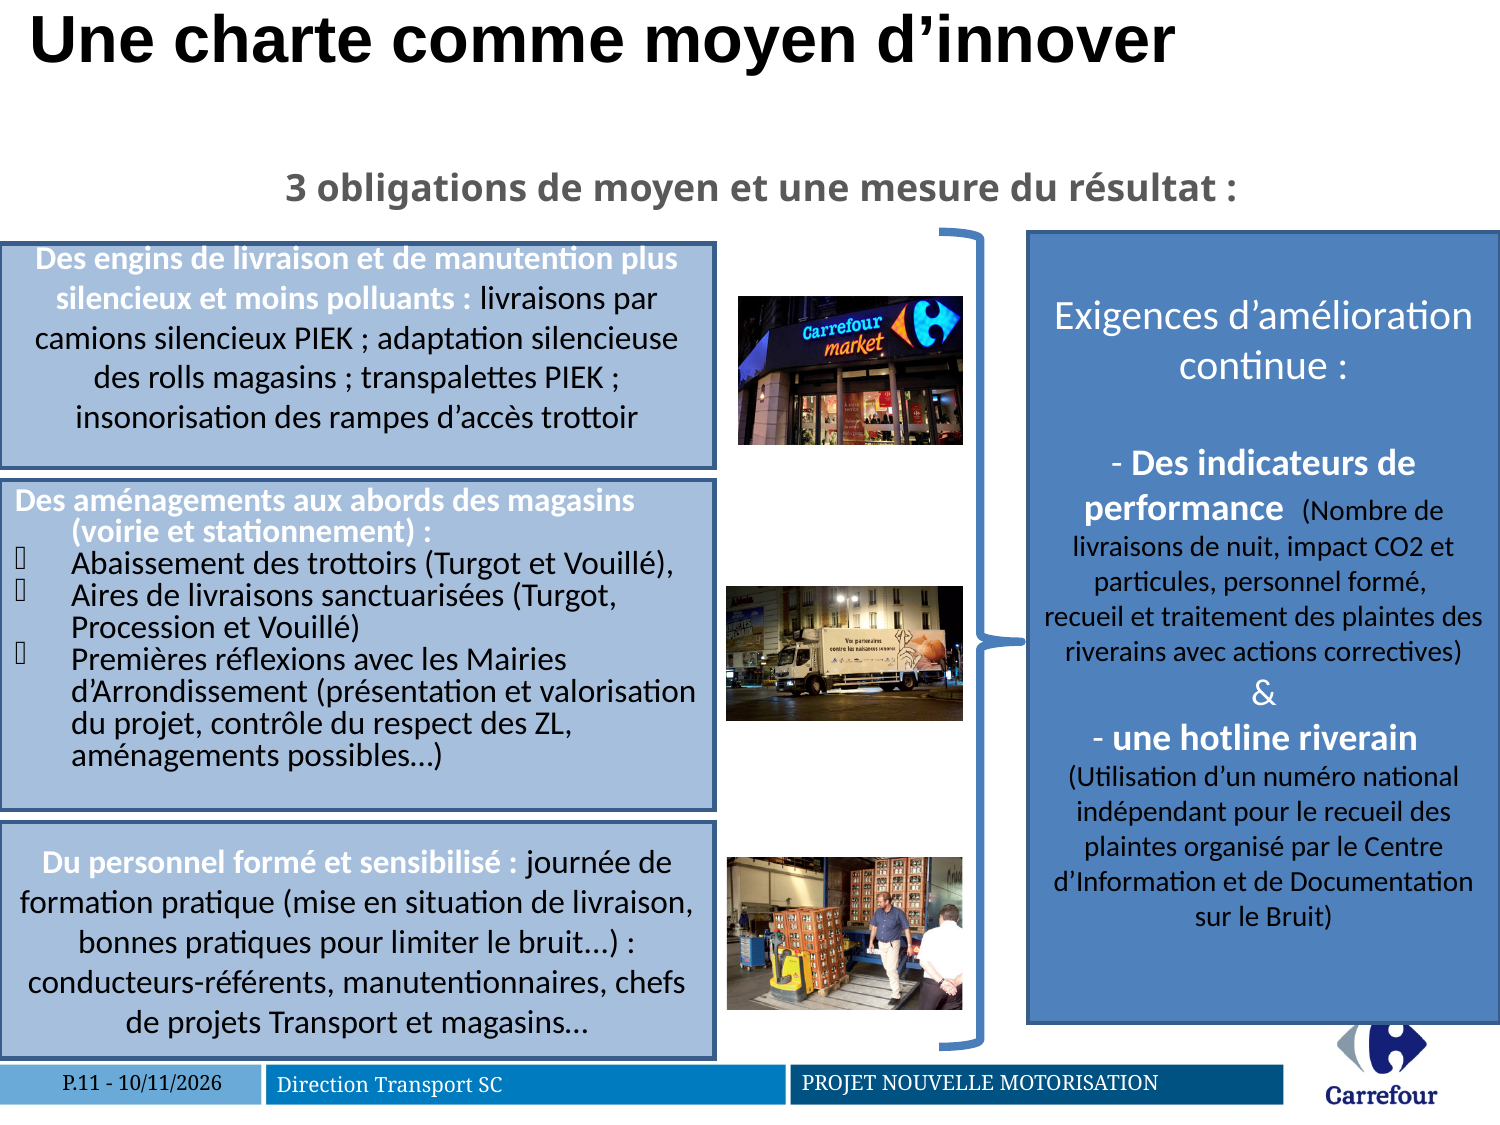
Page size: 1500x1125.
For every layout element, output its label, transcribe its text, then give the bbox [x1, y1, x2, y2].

picture [725, 585, 963, 721]
picture [0, 857, 1500, 1125]
picture [738, 296, 963, 445]
text_box Des aménagements aux abords des magasins (voirie et stationnement) : Abaissement des trottoirs (Turgot et Vouillé), Aires de livraisons sanctuarisées (Turgot, Procession et Vouillé) Premières réflexions avec les Mairies d’Arrondissement (présentation et valorisation du projet, contrôle du respect des ZL, aménagements possibles…) [0, 479, 715, 811]
text_box 3 obligations de moyen et une mesure du résultat : [64, 156, 1459, 217]
text_box [939, 231, 1022, 1047]
footer PROJET NOUVELLE MOTORISATION [789, 1062, 1281, 1106]
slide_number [62, 1062, 262, 1106]
text_box Des engins de livraison et de manutention plus silencieux et moins polluants : livraisons par camions silencieux PIEK ; adaptation silencieuse des rolls magasins ; transpalettes PIEK ; insonorisation des rampes d’accès trottoir [0, 243, 715, 468]
title Une charte comme moyen d’innover [29, 0, 1500, 61]
text_box Du personnel formé et sensibilisé : journée de formation pratique (mise en situation de livraison, bonnes pratiques pour limiter le bruit...) : conducteurs-référents, manutentionnaires, chefs de projets Transport et magasins… [0, 822, 715, 1059]
text_box Exigences d’amélioration continue : - Des indicateurs de performance (Nombre de livraisons de nuit, impact CO2 et particules, personnel formé, recueil et traitement des plaintes des riverains avec actions correctives) & - une hotline riverain (Utilisation d’un numéro national indépendant pour le recueil des plaintes organisé par le Centre d’Information et de Documentation sur le Bruit) [1027, 231, 1500, 1024]
